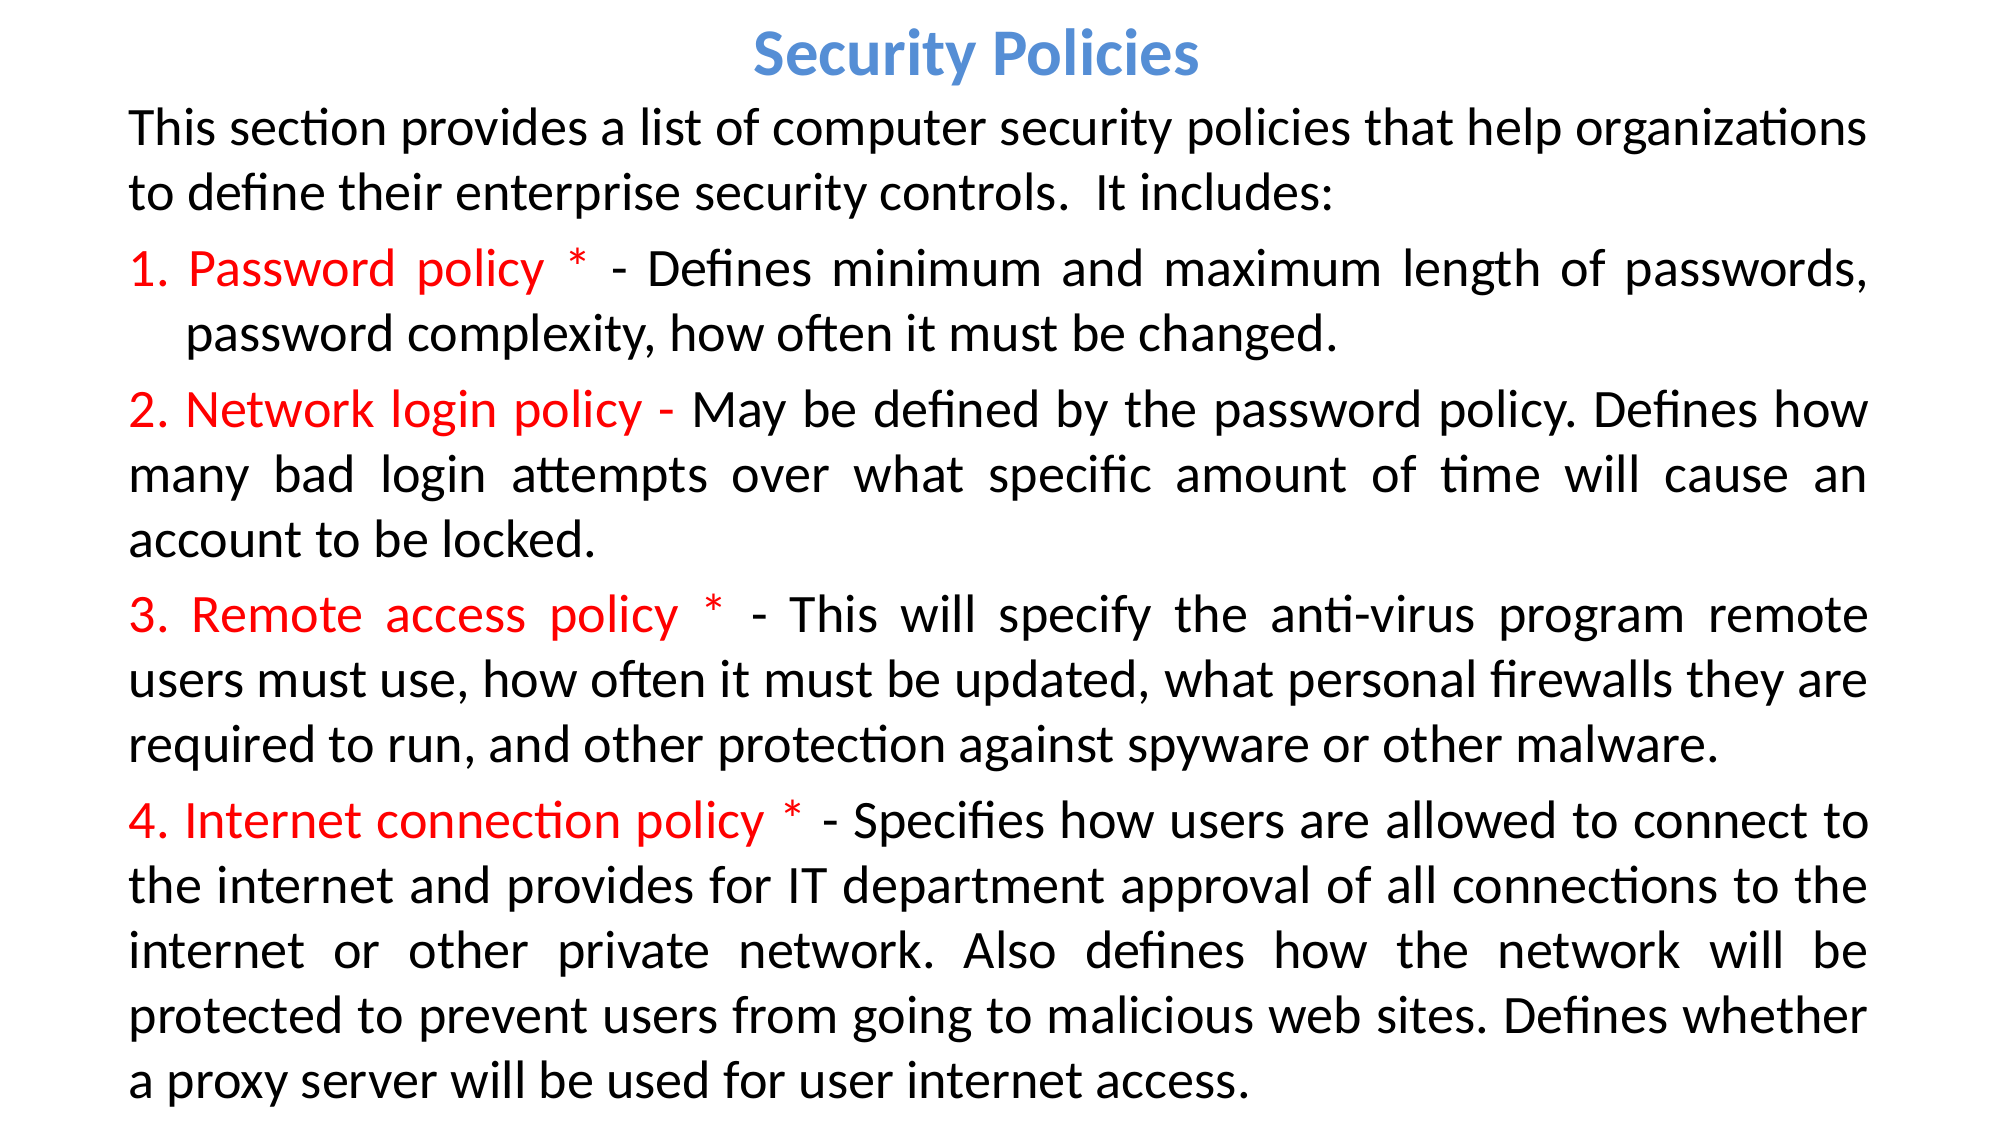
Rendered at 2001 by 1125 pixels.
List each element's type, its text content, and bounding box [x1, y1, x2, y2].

list This section provides a list of computer security policies that help organizations to define their enterprise security controls. It includes: 1. Password policy * - Defines minimum and maximum length of passwords, password complexity, how often it must be changed. 2. Network login policy - May be defined by the password policy. Defines how many bad login attempts over what specific amount of time will cause an account to be locked. 3. Remote access policy * - This will specify the anti-virus program remote users must use, how often it must be updated, what personal firewalls they are required to run, and other protection against spyware or other malware. 4. Internet connection policy * - Specifies how users are allowed to connect to the internet and provides for IT department approval of all connections to the internet or other private network. Also defines how the network will be protected to prevent users from going to malicious web sites. Defines whether a proxy server will be used for user internet access. [113, 84, 1887, 1107]
title Security Policies [77, 0, 1878, 99]
